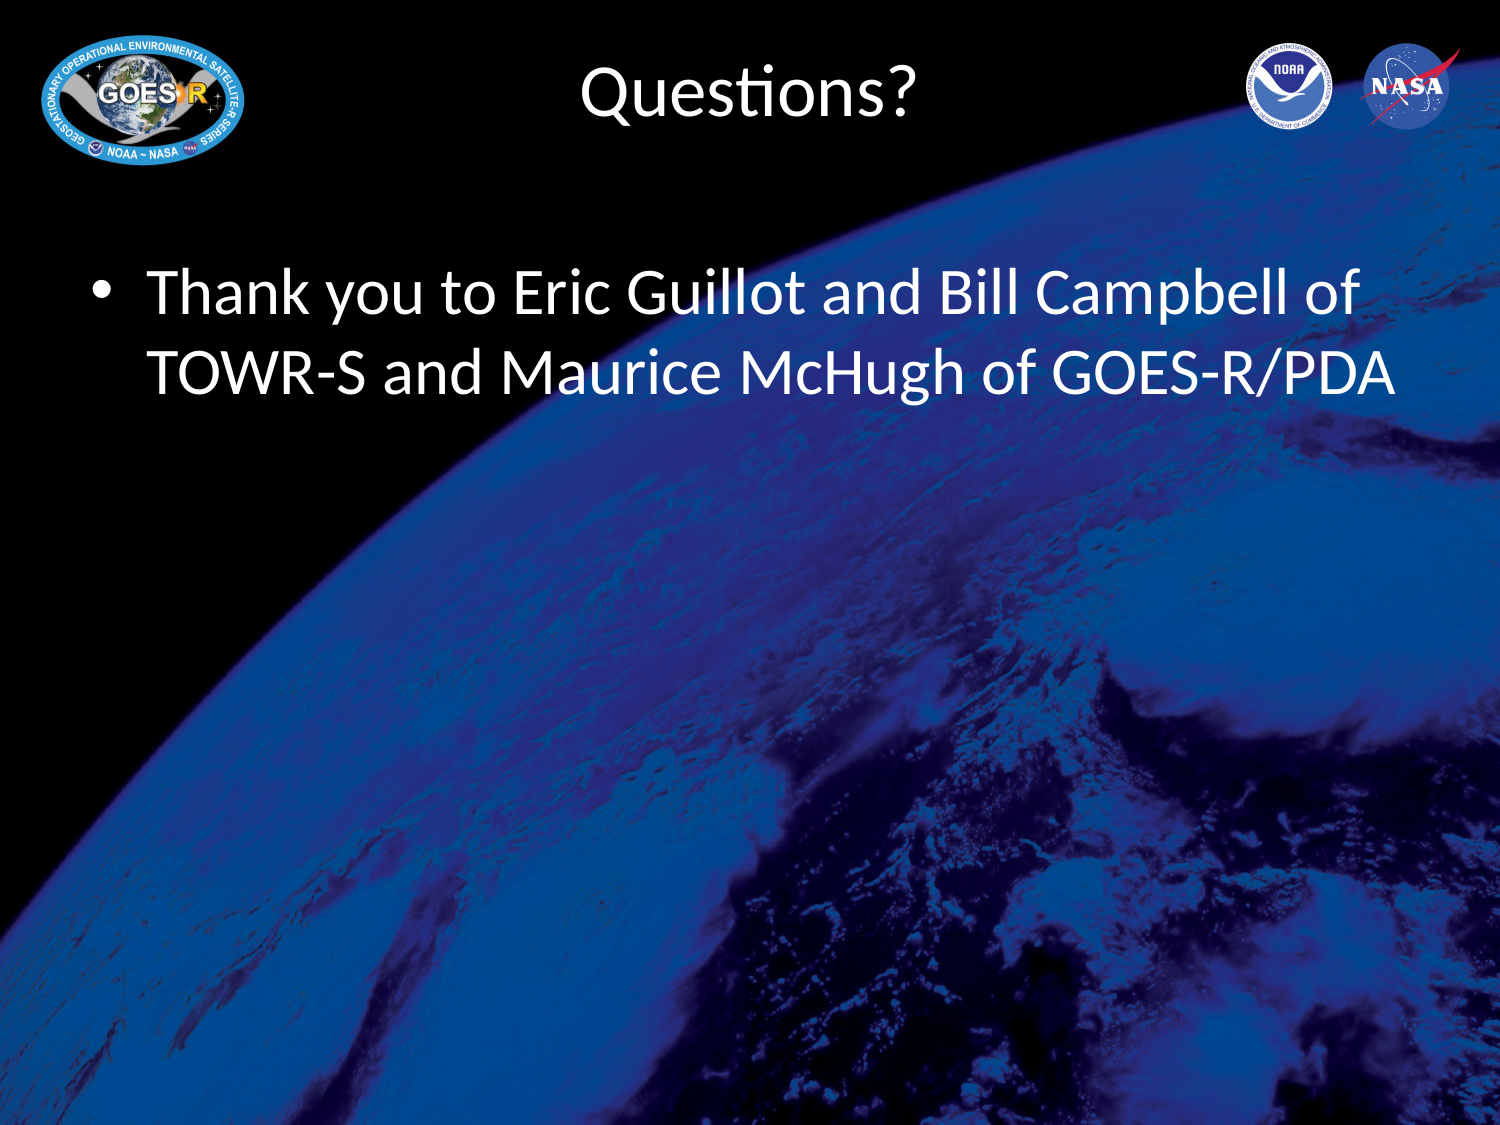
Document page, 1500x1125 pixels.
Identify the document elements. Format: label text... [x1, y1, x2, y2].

list Thank you to Eric Guillot and Bill Campbell of TOWR-S and Maurice McHugh of GOES-R/PDA [75, 240, 1425, 983]
title Questions? [75, 0, 1425, 180]
picture [0, 0, 1500, 1125]
